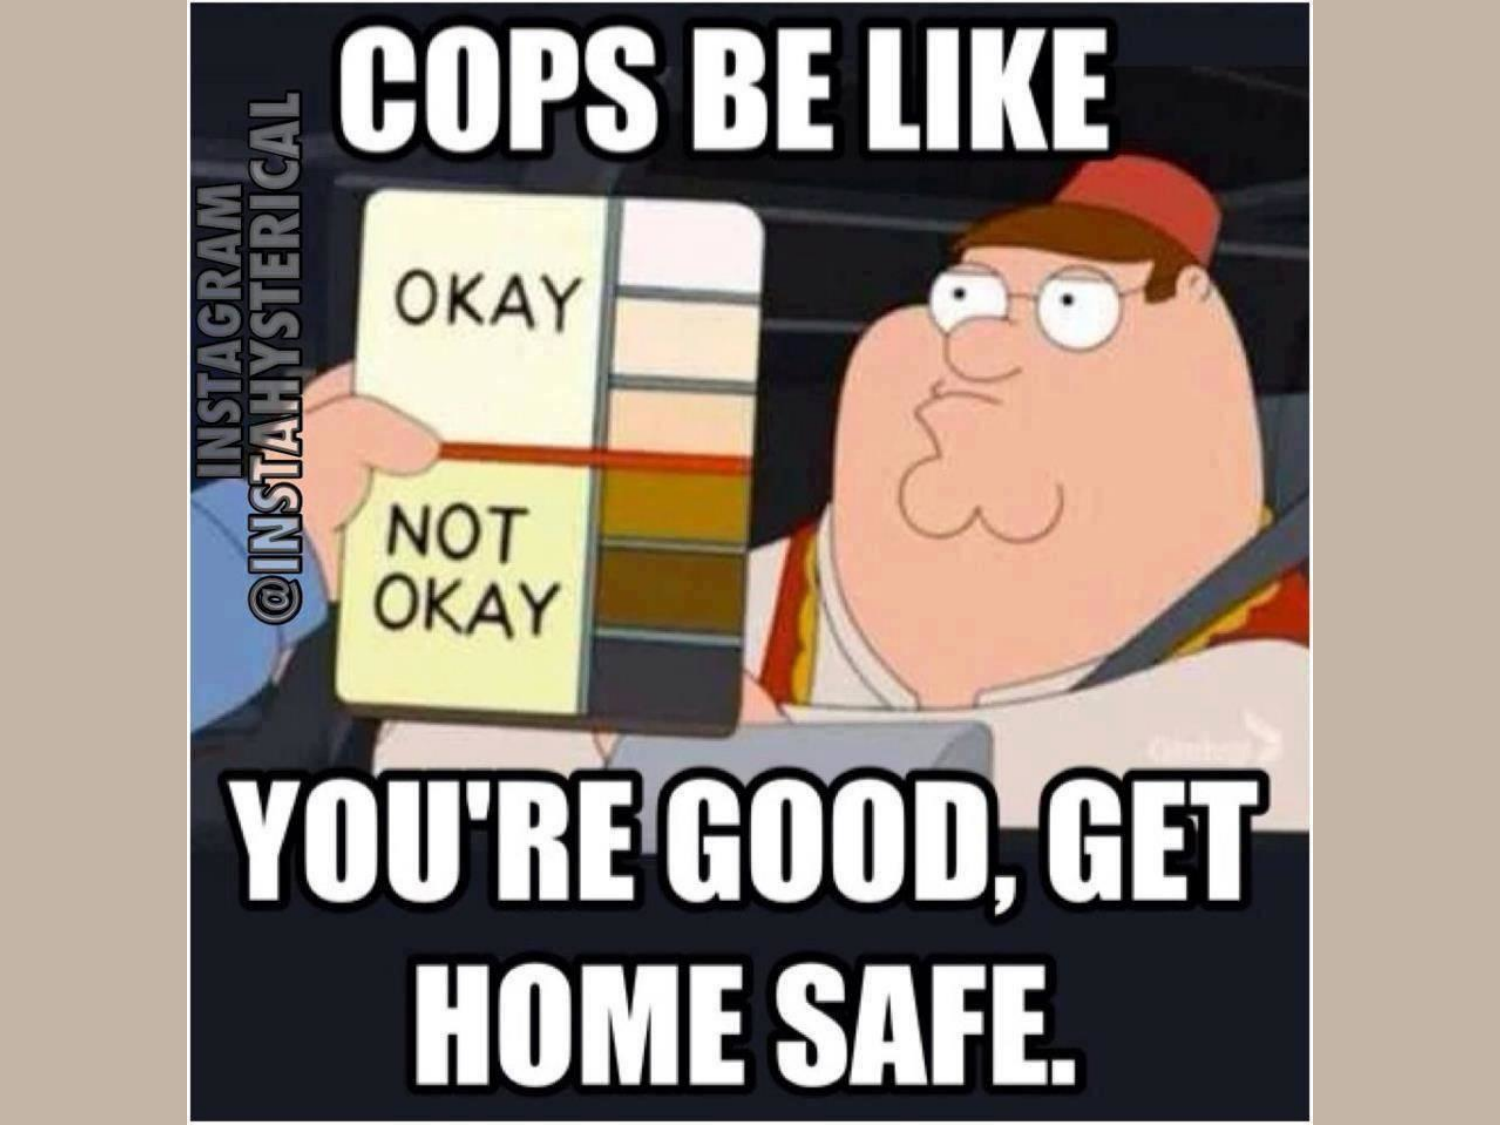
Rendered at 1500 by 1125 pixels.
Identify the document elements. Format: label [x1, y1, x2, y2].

picture [187, 0, 1313, 1125]
